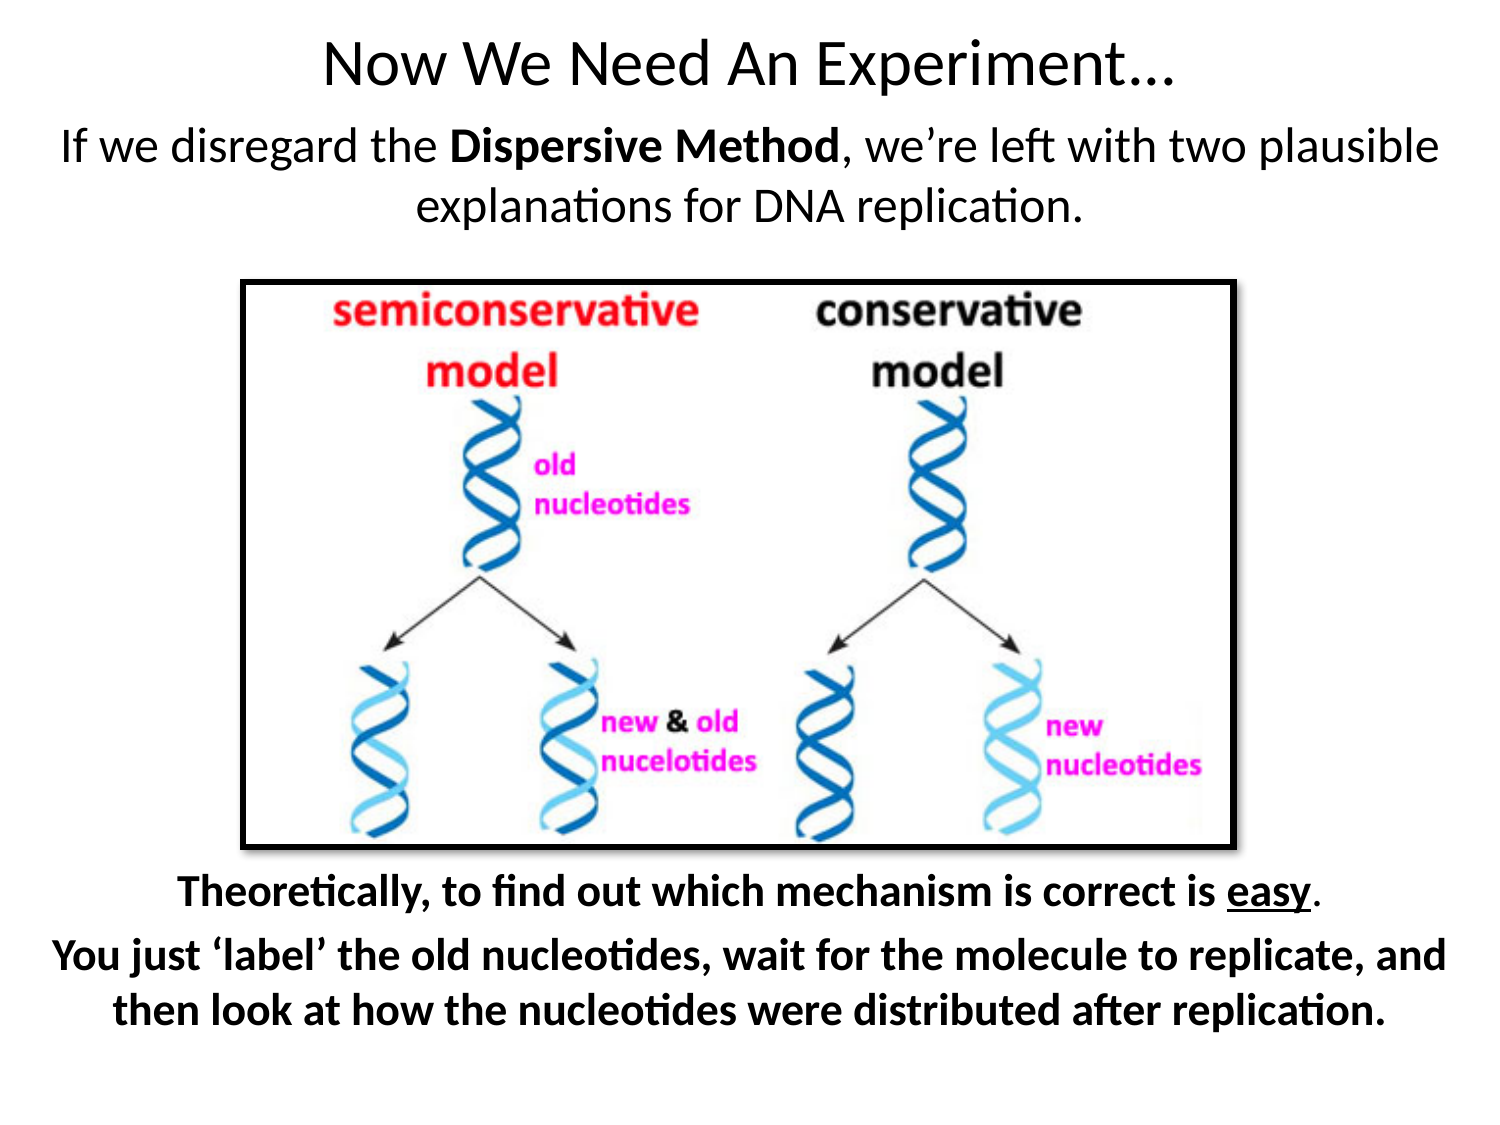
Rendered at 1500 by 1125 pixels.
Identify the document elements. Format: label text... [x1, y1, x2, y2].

picture [245, 285, 1231, 844]
list If we disregard the Dispersive Method, we’re left with two plausible explanations for DNA replication. Theoretically, to find out which mechanism is correct is easy. You just ‘label’ the old nucleotides, wait for the molecule to replicate, and then look at how the nucleotides were distributed after replication. [23, 105, 1477, 1102]
title Now We Need An Experiment... [75, 23, 1425, 94]
